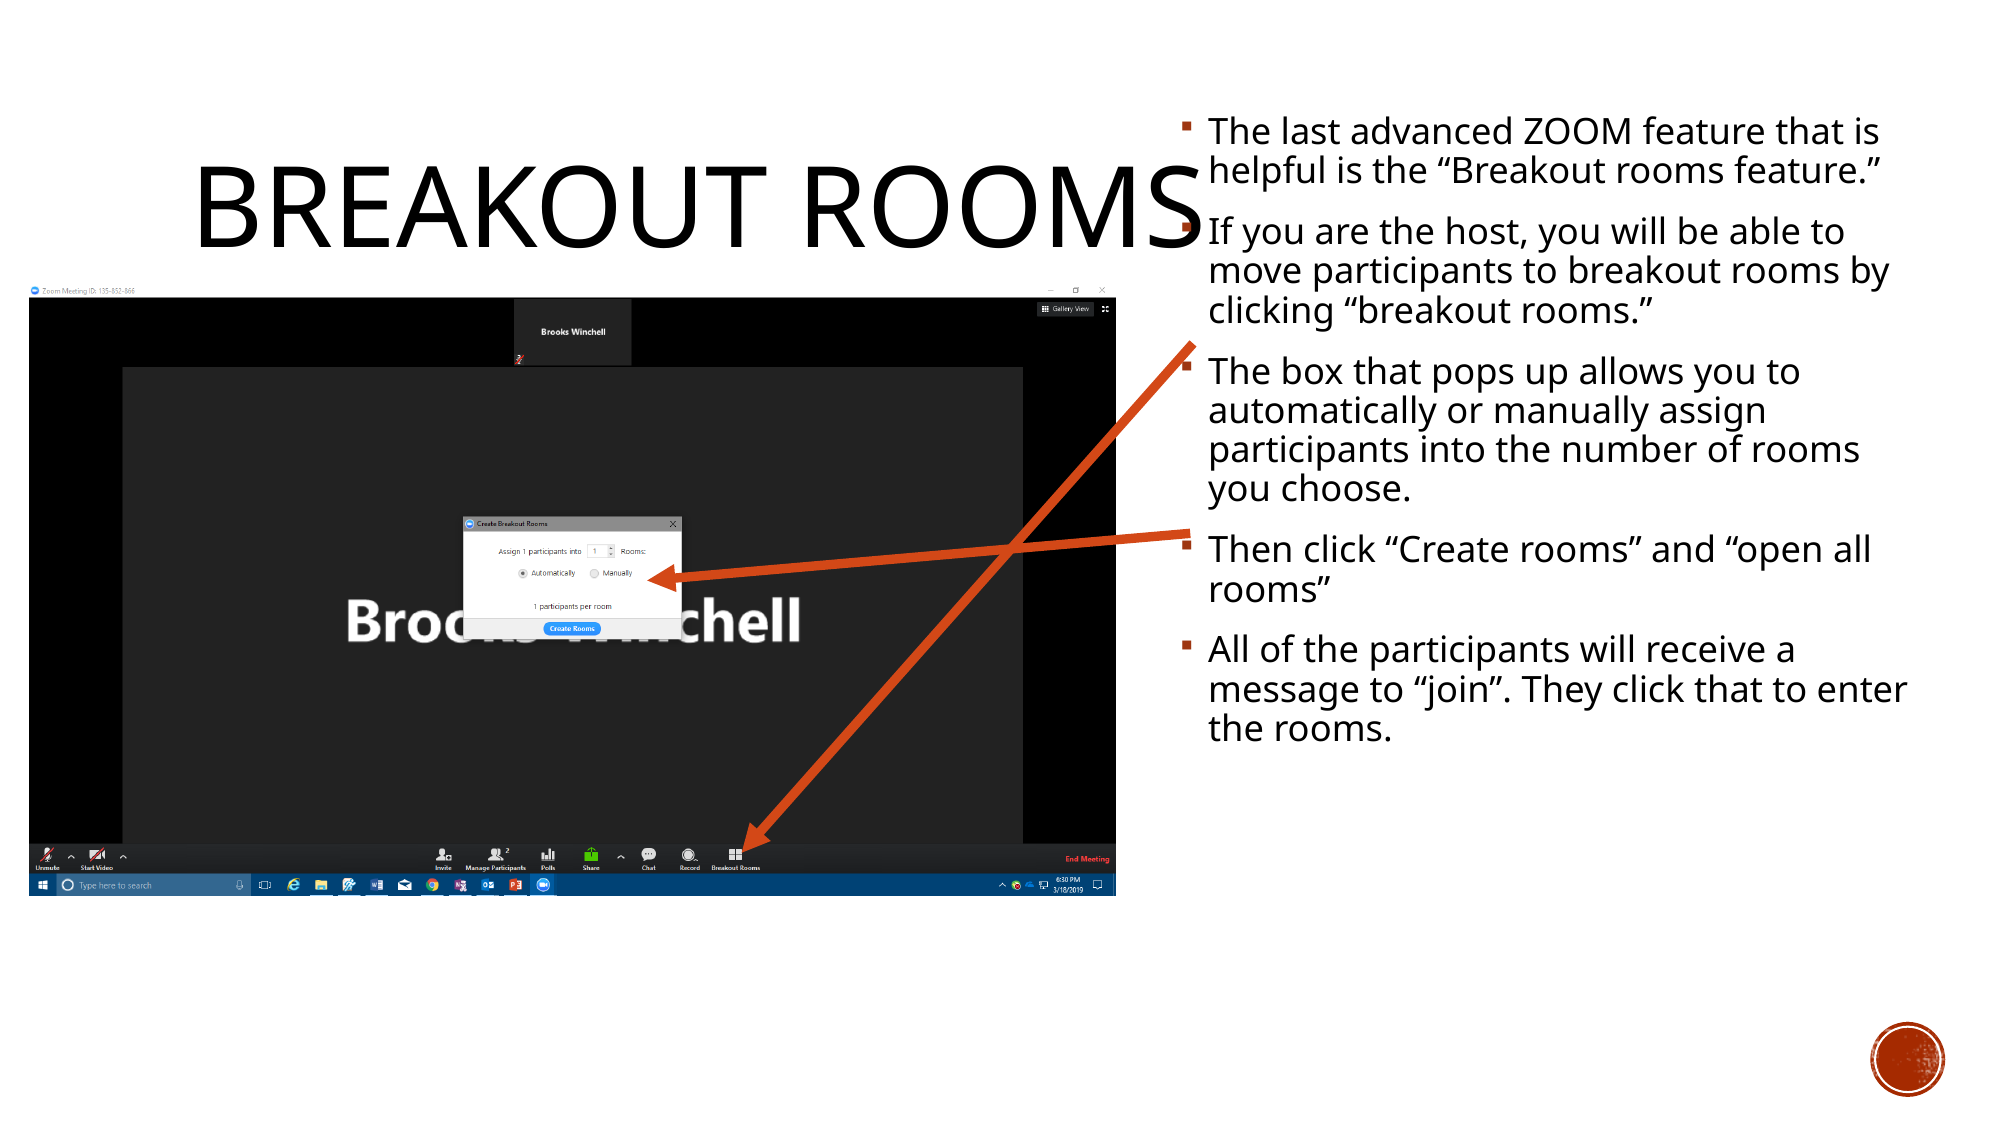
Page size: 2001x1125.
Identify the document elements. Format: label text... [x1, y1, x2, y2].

title Breakout Rooms [175, 79, 1826, 343]
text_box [648, 344, 1193, 852]
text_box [649, 534, 1190, 580]
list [33, 288, 1114, 893]
list The last advanced ZOOM feature that is helpful is the “Breakout rooms feature.” If you are the host, you will be able to move participants to breakout rooms by clicking “breakout rooms.” The box that pops up allows you to automatically or manually assign participants into the number of rooms you choose. Then click “Create rooms” and “open all rooms” All of the participants will receive a message to “join”. They click that to enter the rooms. [1164, 105, 1945, 759]
